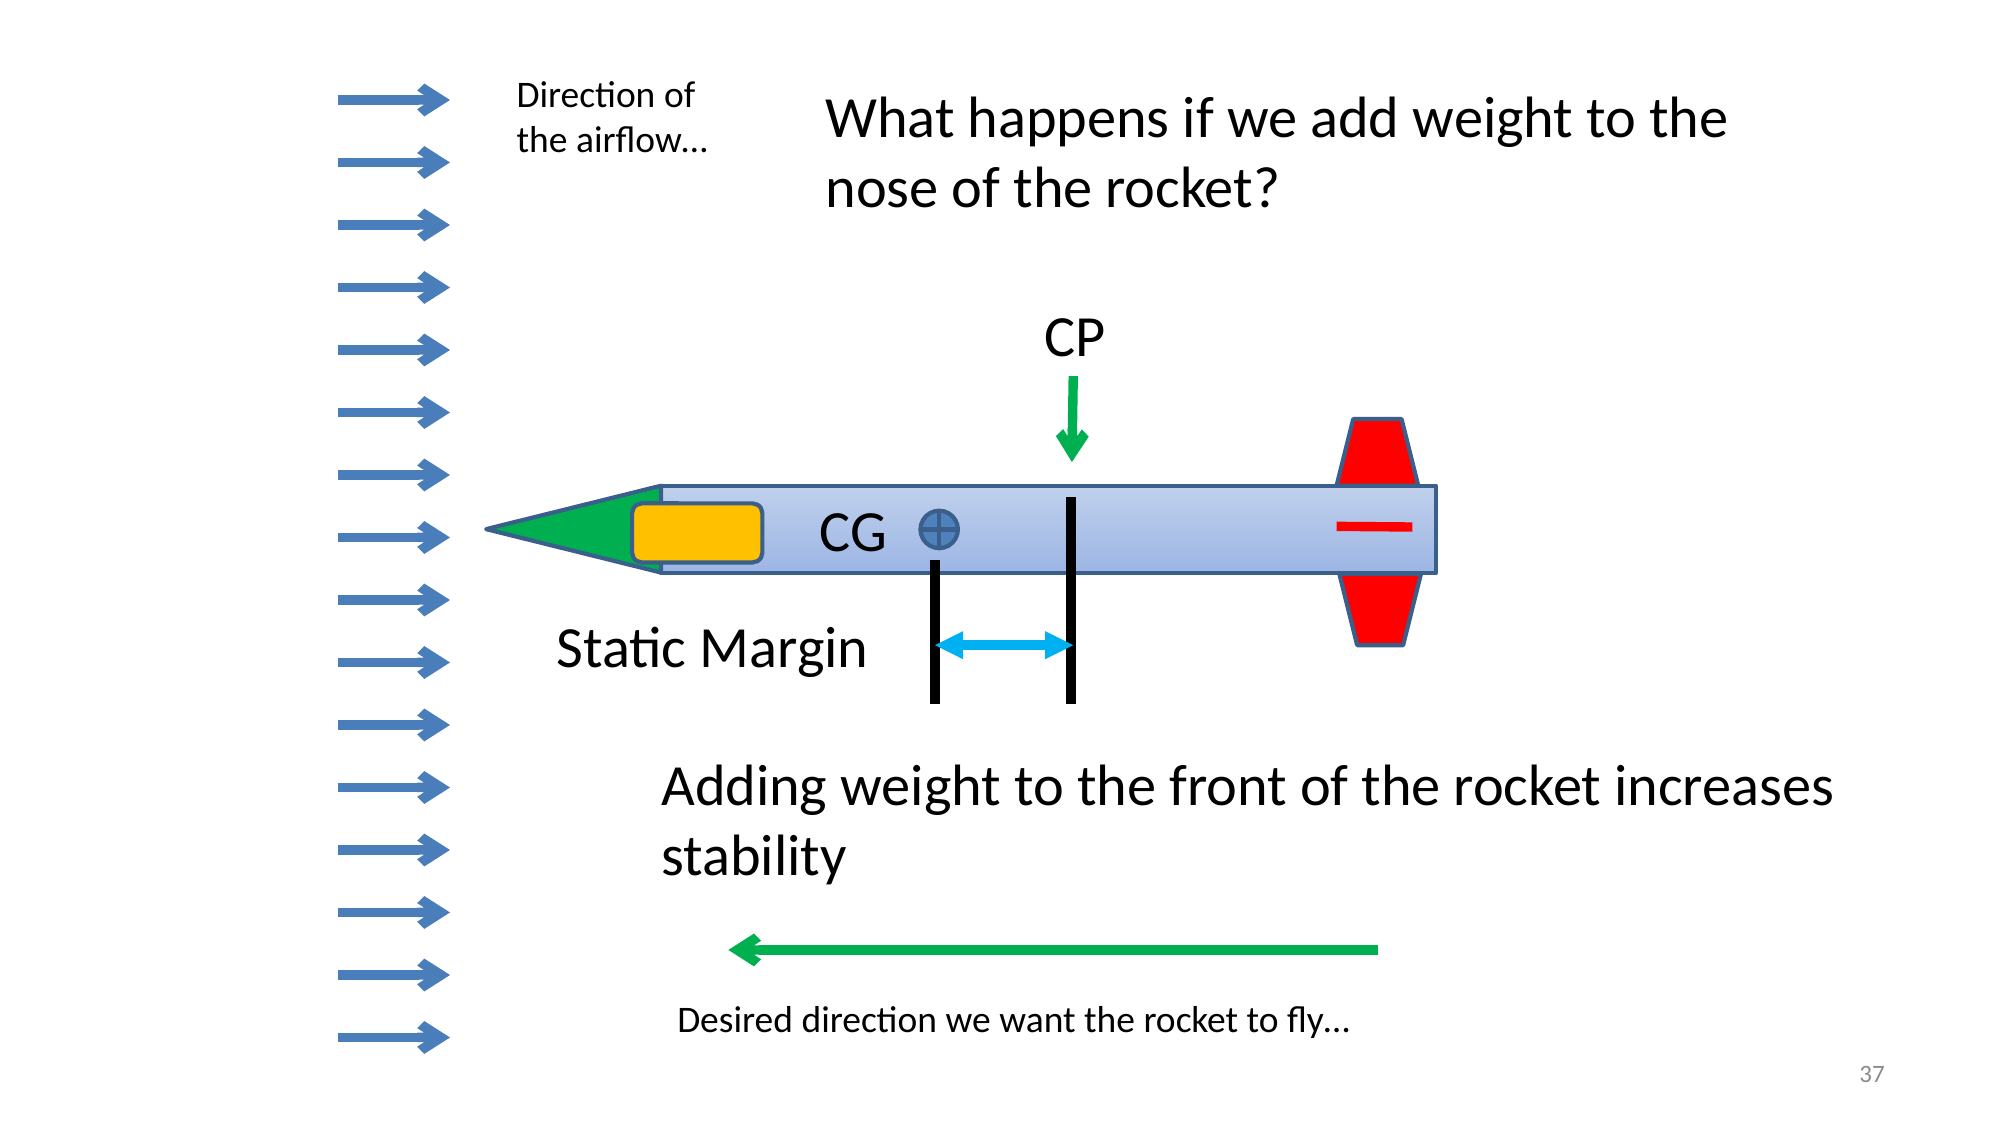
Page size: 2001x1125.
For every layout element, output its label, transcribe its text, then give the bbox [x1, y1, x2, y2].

text_box CG [805, 485, 924, 571]
text_box Desired direction we want the rocket to fly… [662, 987, 1538, 1048]
text_box [1334, 416, 1421, 488]
text_box Direction of the airflow… [501, 62, 763, 168]
text_box CP [1029, 290, 1148, 375]
text_box [484, 483, 664, 575]
text_box [663, 484, 1438, 575]
text_box Static Margin [541, 602, 924, 687]
text_box Adding weight to the front of the rocket increases stability [646, 739, 1875, 895]
text_box [924, 508, 961, 551]
text_box [1337, 571, 1424, 648]
text_box What happens if we add weight to the nose of the rocket? [810, 72, 1839, 227]
text_box [629, 501, 765, 565]
slide_number 37 [1433, 1042, 1900, 1103]
